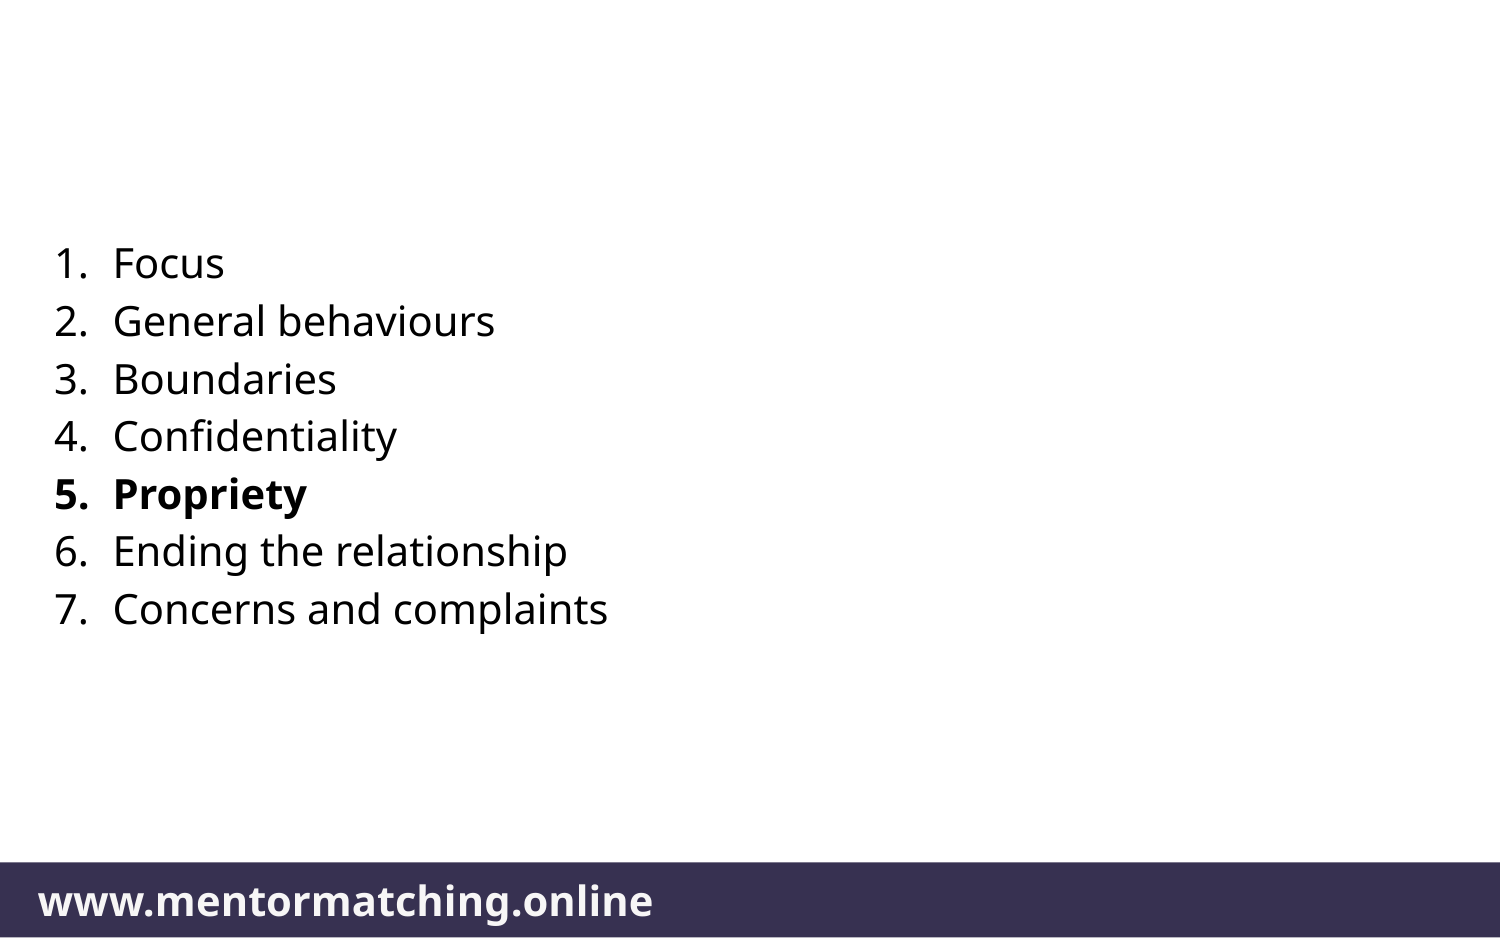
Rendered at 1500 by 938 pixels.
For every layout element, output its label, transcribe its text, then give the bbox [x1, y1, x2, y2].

list Focus General behaviours Boundaries Confidentiality Propriety Ending the relationship Concerns and complaints [37, 37, 1463, 825]
